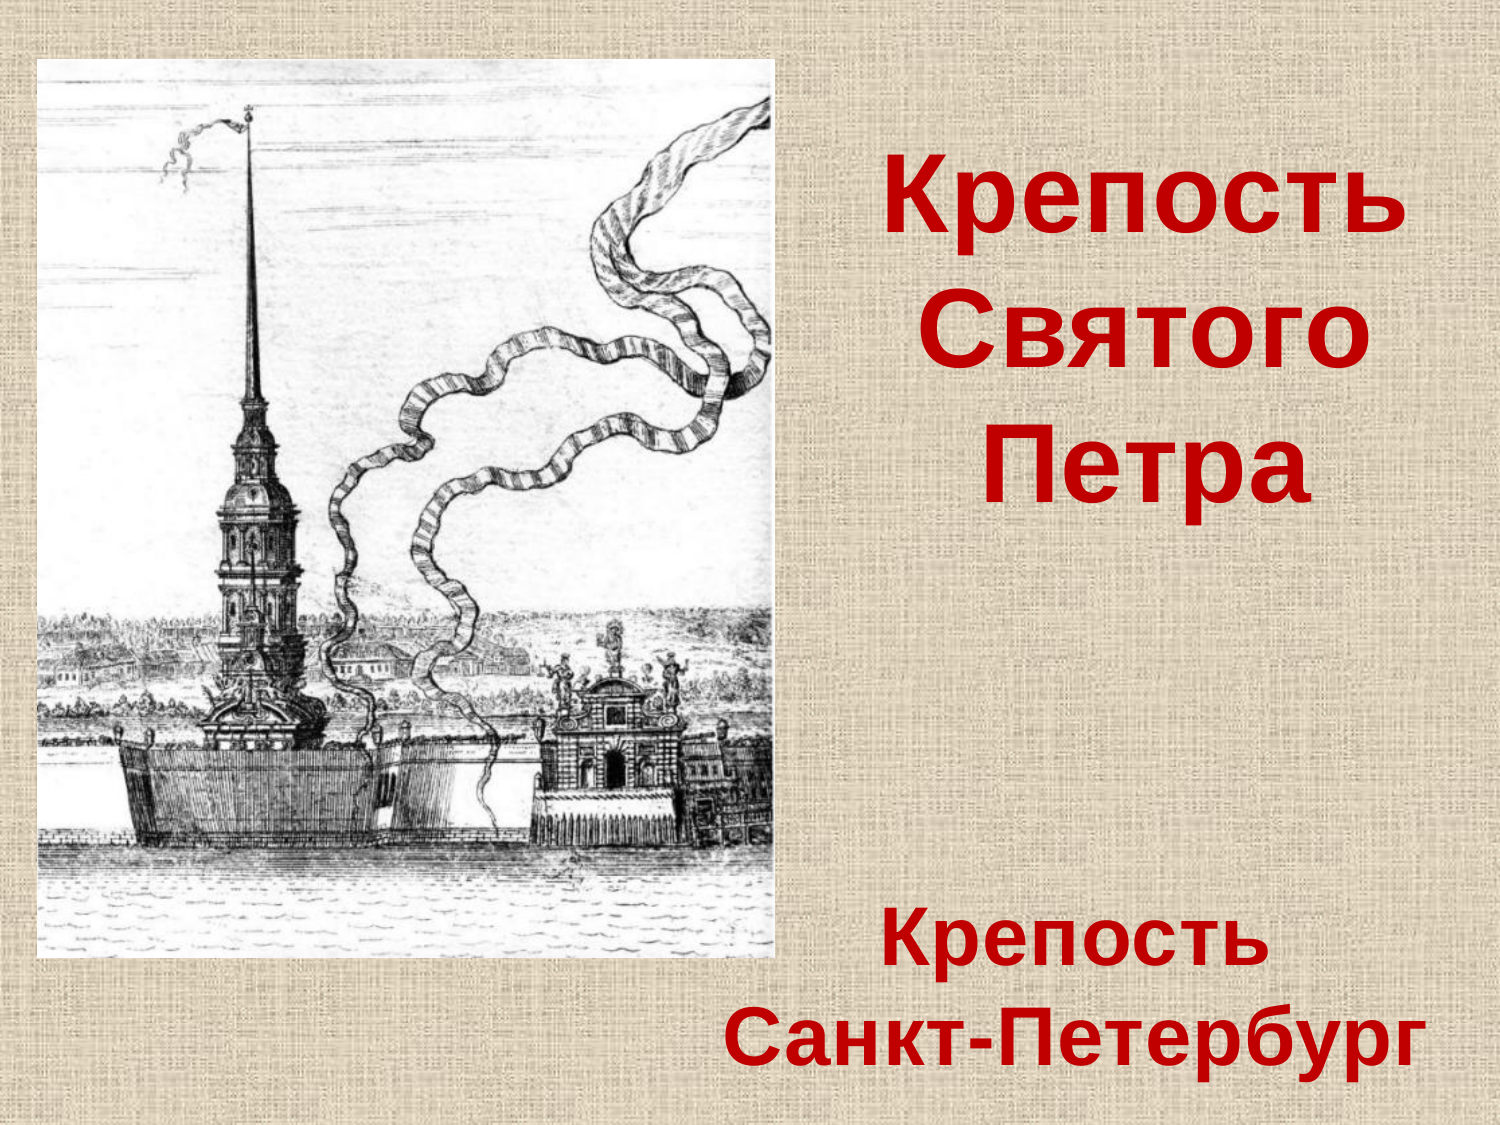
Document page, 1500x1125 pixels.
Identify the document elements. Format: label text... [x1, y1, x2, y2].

text_box Крепость Святого Петра [865, 112, 1426, 533]
text_box Крепость Санкт-Петербург [707, 874, 1445, 1090]
picture [0, 0, 1500, 1125]
